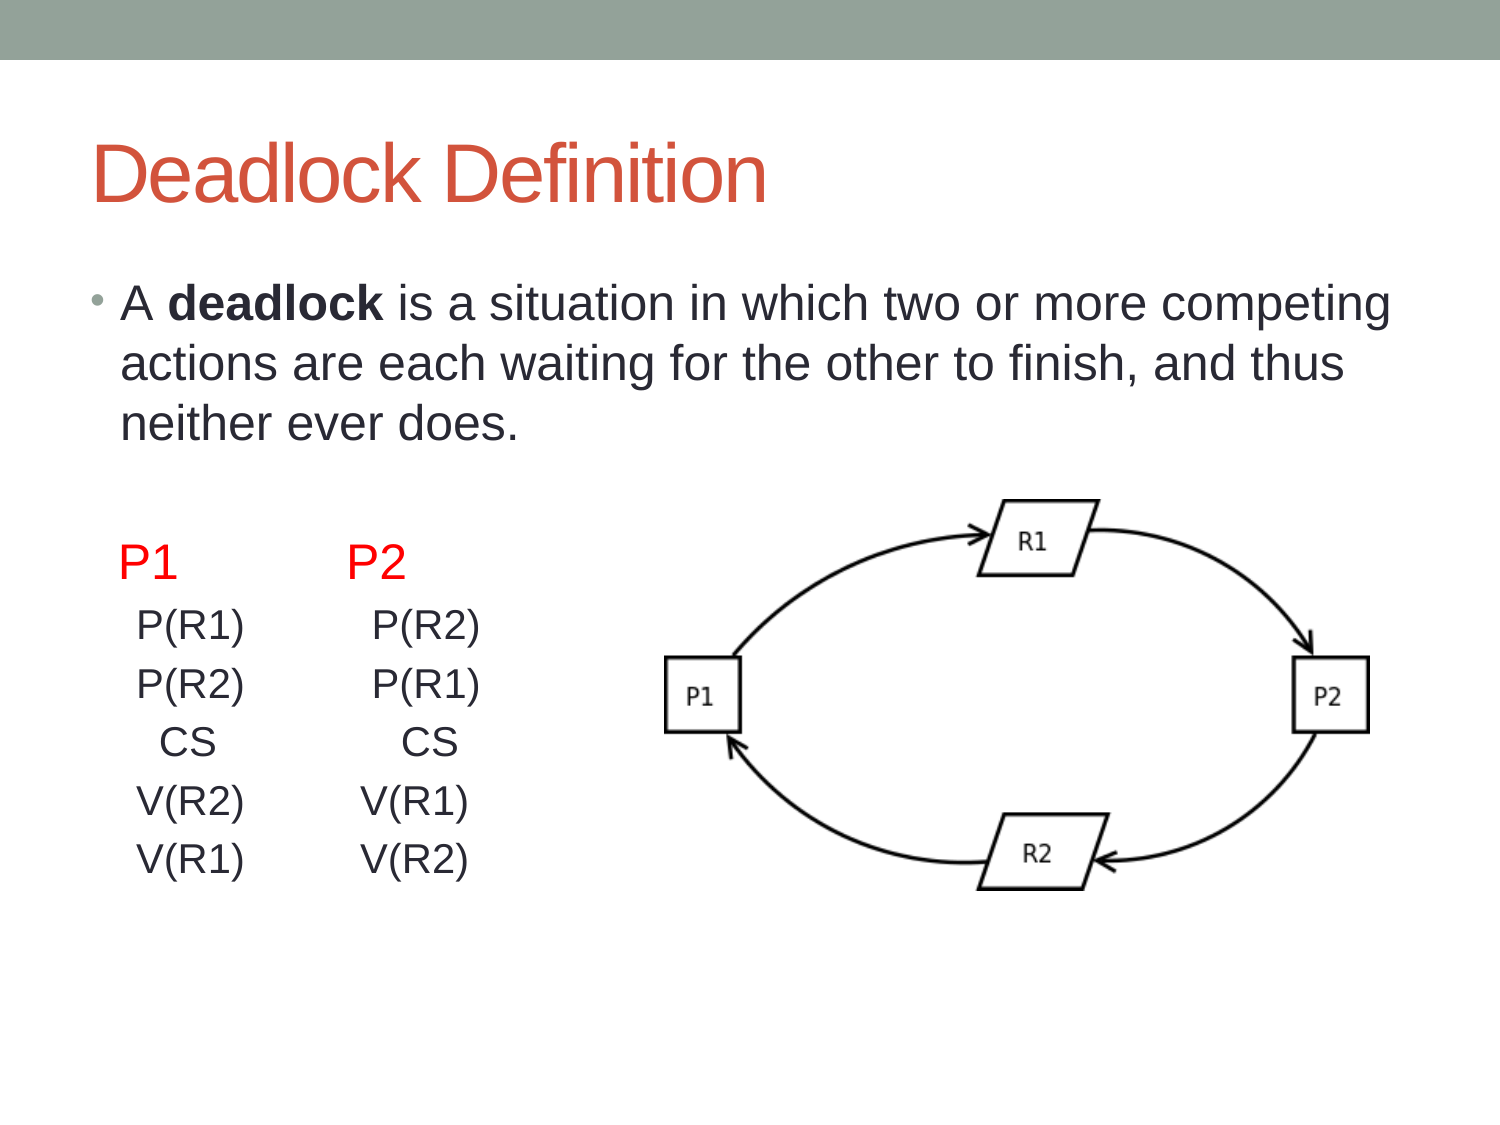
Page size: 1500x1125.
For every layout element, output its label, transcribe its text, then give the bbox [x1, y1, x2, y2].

picture [664, 499, 1370, 891]
title Deadlock Definition [75, 87, 1425, 250]
list A deadlock is a situation in which two or more competing actions are each waiting for the other to finish, and thus neither ever does. P1 P2 P(R1) P(R2) P(R2) P(R1) CS CS V(R2) V(R1) V(R1) V(R2) [75, 262, 1425, 1063]
